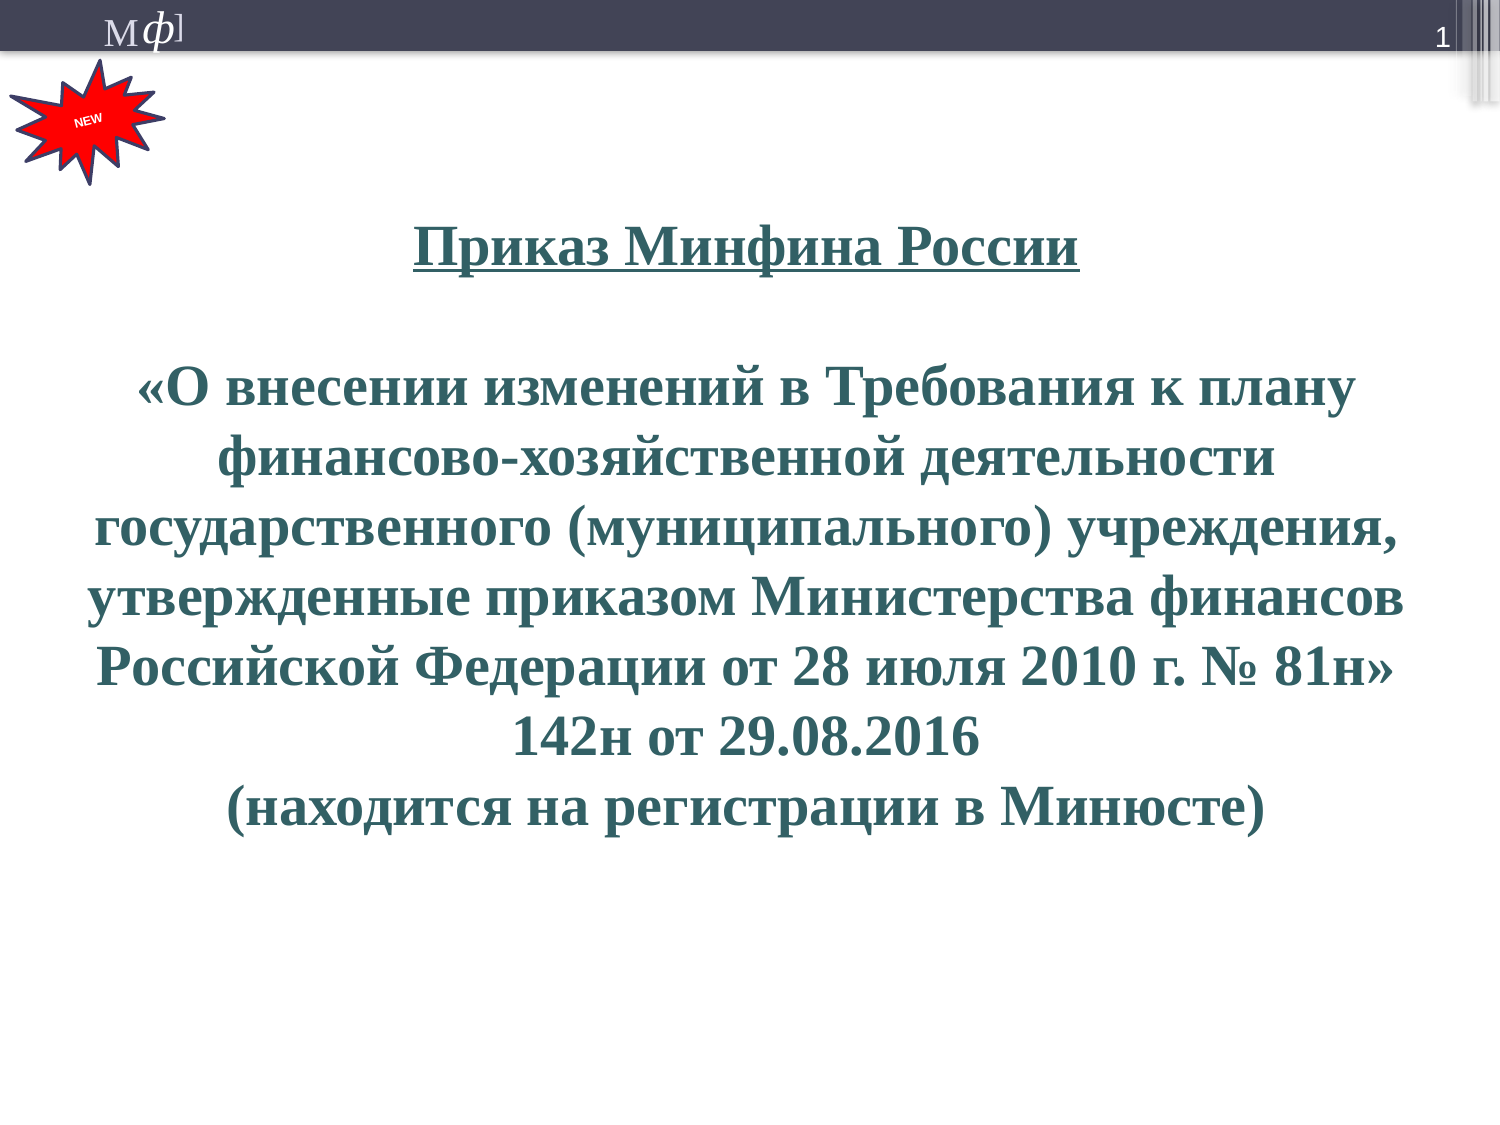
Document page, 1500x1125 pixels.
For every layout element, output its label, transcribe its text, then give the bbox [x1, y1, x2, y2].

text_box Приказ Минфина России «О внесении изменений в Требования к плану финансово-хозяйственной деятельности государственного (муниципального) учреждения, утвержденные приказом Министерства финансов Российской Федерации от 28 июля 2010 г. № 81н» 142н от 29.08.2016 (находится на регистрации в Минюсте) [5, 200, 1488, 845]
slide_number 1 [1340, 0, 1466, 61]
text_box NEW [9, 58, 166, 187]
